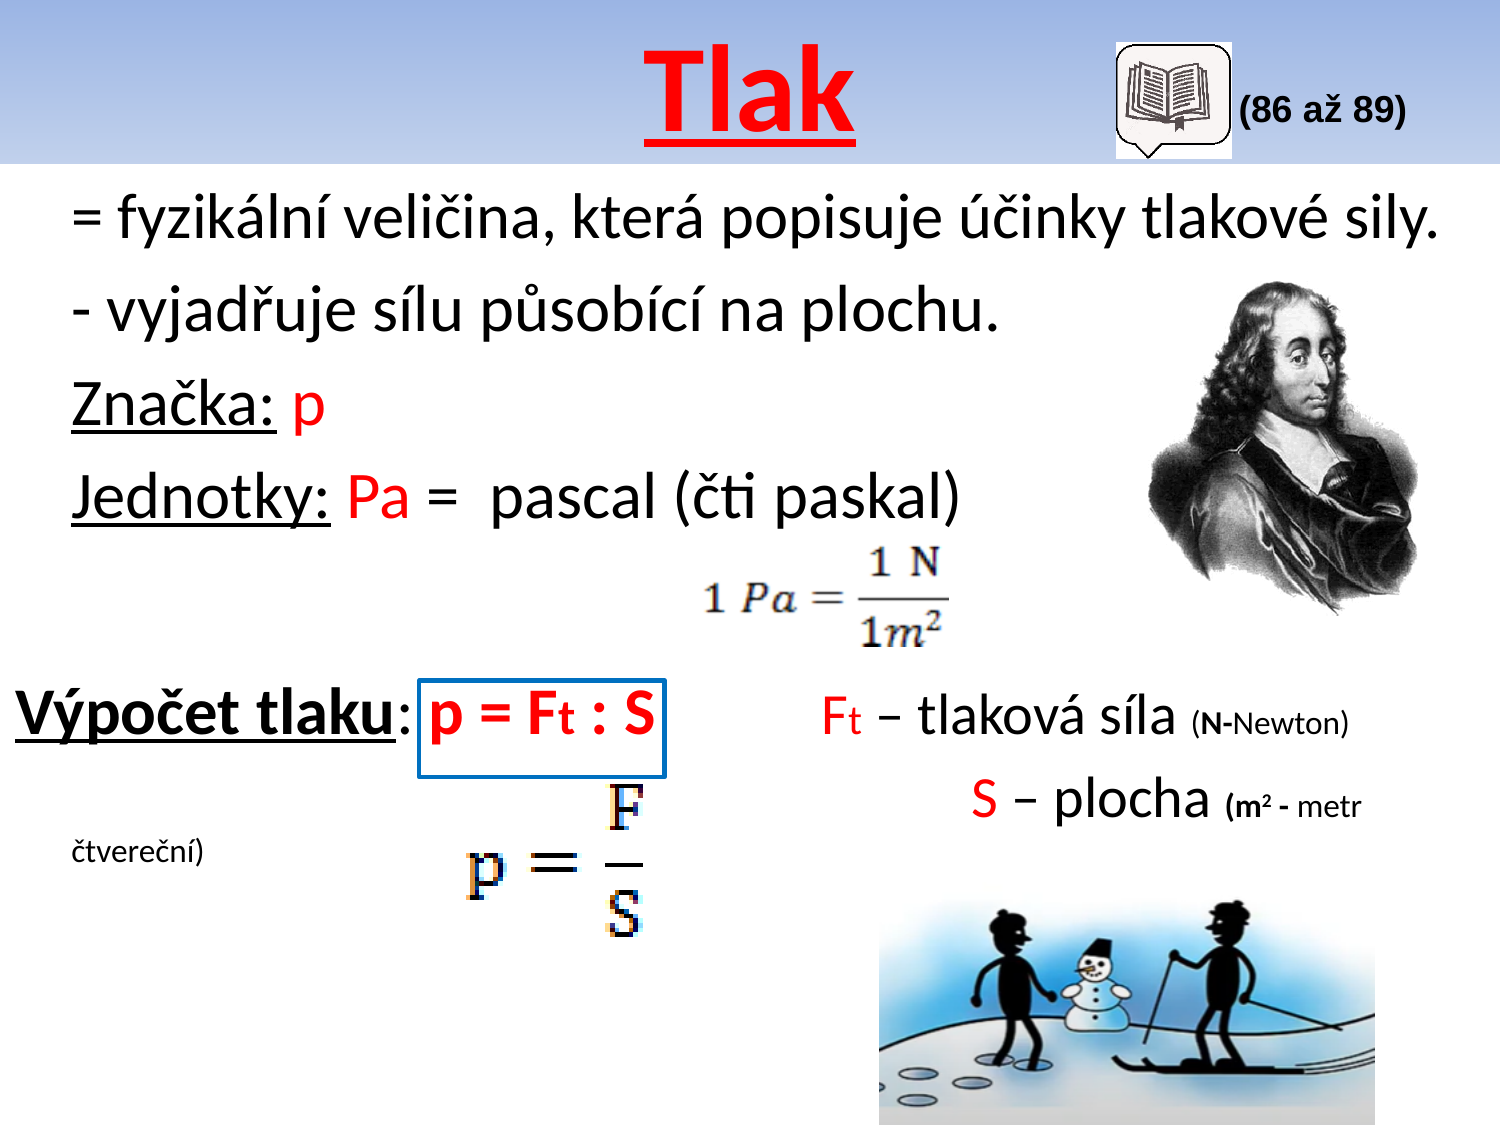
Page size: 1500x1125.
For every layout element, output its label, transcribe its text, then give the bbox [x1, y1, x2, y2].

text_box (86 až 89) [1236, 78, 1422, 138]
list = fyzikální veličina, která popisuje účinky tlakové sily. - vyjadřuje sílu působící na plochu. Značka: p Jednotky: Pa = pascal (čti paskal) Výpočet tlaku: p = Ft : S Ft – tlaková síla (N-Newton) S – plocha (m2 - metr čtvereční) [0, 164, 1500, 1125]
text_box [417, 678, 667, 779]
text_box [1148, 280, 1419, 616]
picture [702, 538, 950, 648]
picture [879, 857, 1375, 1125]
picture [1115, 42, 1232, 160]
picture [466, 774, 643, 942]
title Tlak [0, 0, 1500, 164]
